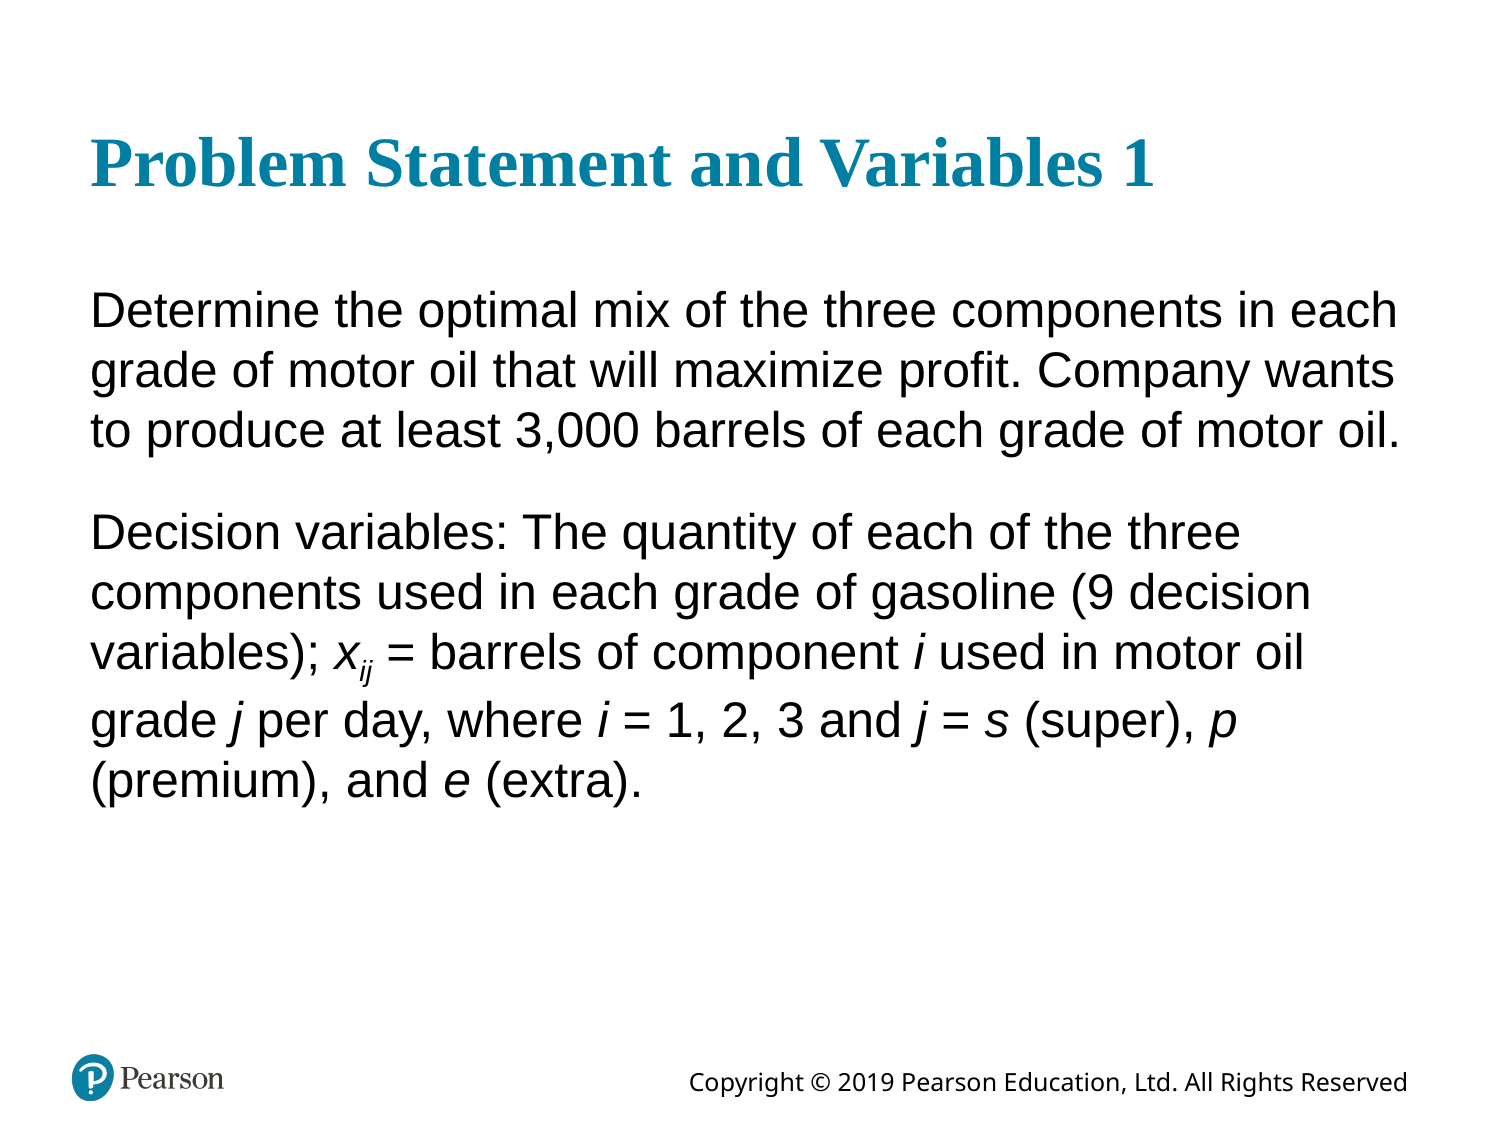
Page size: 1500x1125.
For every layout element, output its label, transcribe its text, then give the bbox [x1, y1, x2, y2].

picture [80, 1063, 106, 1088]
picture [98, 1054, 224, 1101]
picture [72, 1054, 88, 1070]
title Problem Statement and Variables 1 [75, 35, 1425, 216]
picture [72, 1087, 83, 1101]
list Determine the optimal mix of the three components in each grade of motor oil that will maximize profit. Company wants to produce at least 3,000 barrels of each grade of motor oil. Decision variables: The quantity of each of the three components used in each grade of gasoline (9 decision variables); xij = barrels of component i used in motor oil grade j per day, where i = 1, 2, 3 and j = s (super), p (premium), and e (extra). [75, 262, 1425, 898]
